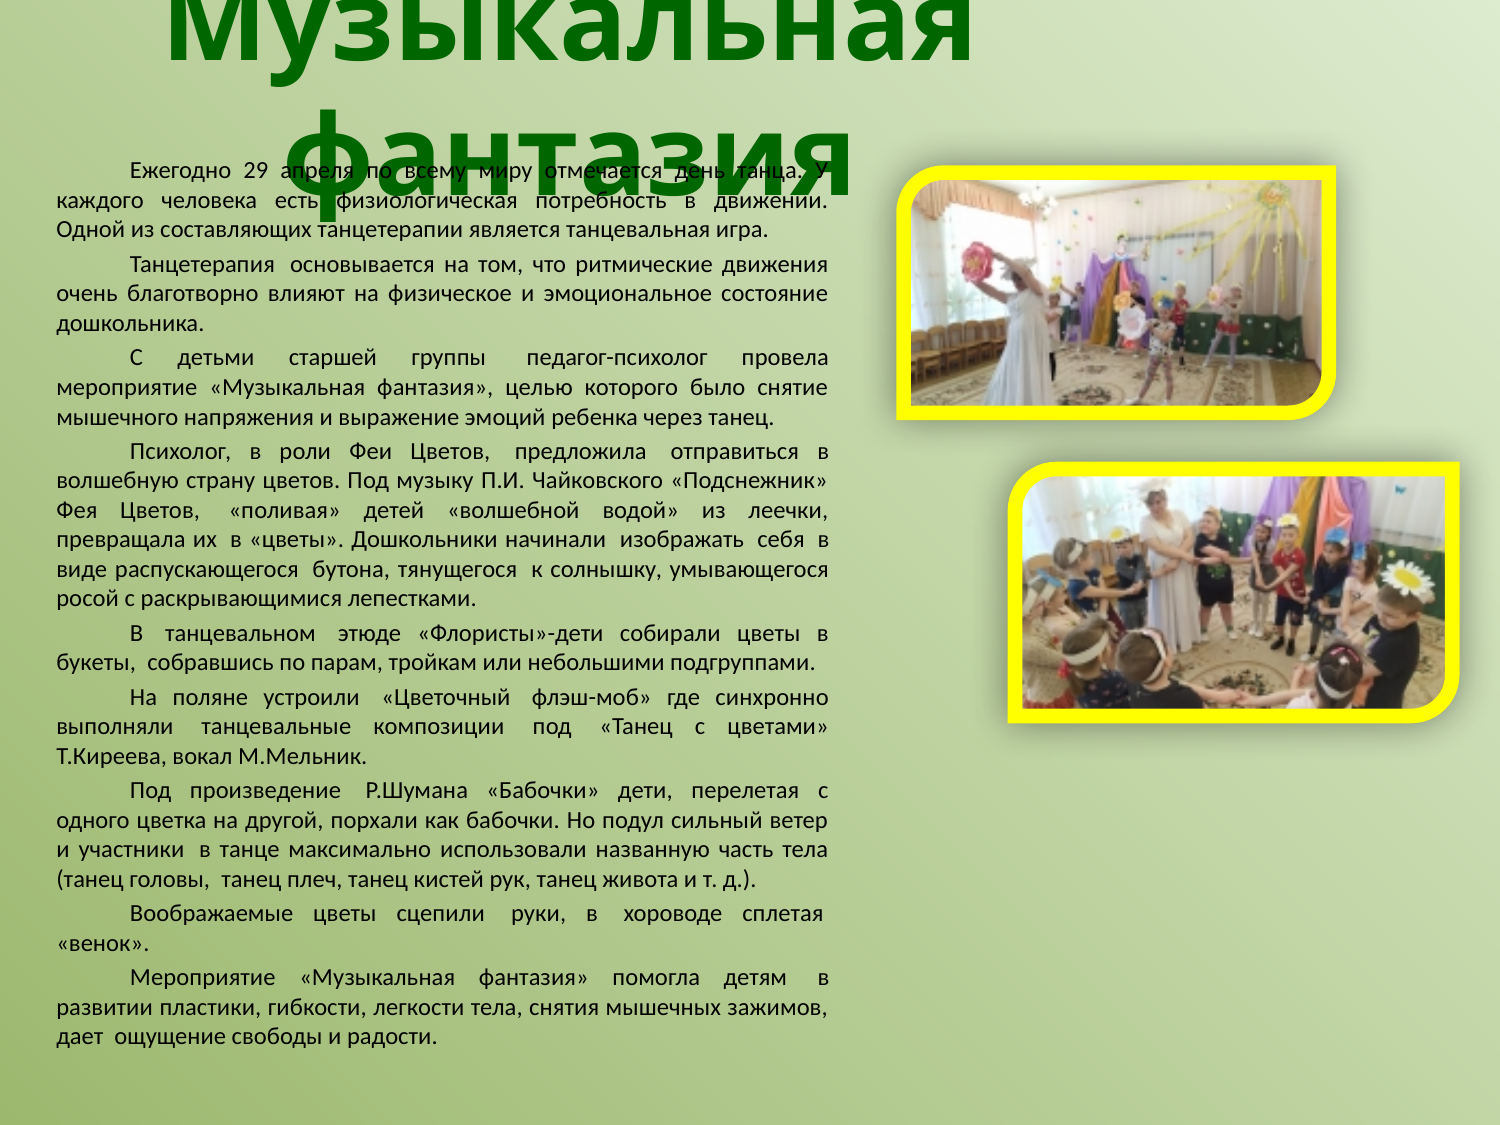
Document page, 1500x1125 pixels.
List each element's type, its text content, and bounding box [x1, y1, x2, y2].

picture [903, 172, 1330, 414]
picture [1014, 468, 1453, 717]
title Музыкальная фантазия [0, 19, 1140, 147]
list Ежегодно 29 апреля по всему миру отмечается день танца. У каждого человека есть физиологическая потребность в движении. Одной из составляющих танцетерапии является танцевальная игра. Танцетерапия основывается на том, что ритмические движения очень благотворно влияют на физическое и эмоциональное состояние дошкольника. С детьми старшей группы педагог-психолог провела мероприятие «Музыкальная фантазия», целью которого было снятие мышечного напряжения и выражение эмоций ребенка через танец. Психолог, в роли Феи Цветов, предложила отправиться в волшебную страну цветов. Под музыку П.И. Чайковского «Подснежник» Фея Цветов, «поливая» детей «волшебной водой» из леечки, превращала их в «цветы». Дошкольники начинали изображать себя в виде распускающегося бутона, тянущегося к солнышку, умывающегося росой с раскрывающимися лепестками. В танцевальном этюде «Флористы»-дети собирали цветы в букеты, собравшись по парам, тройкам или небольшими подгруппами. На поляне устроили «Цветочный флэш-моб» где синхронно выполняли танцевальные композиции под «Танец с цветами» Т.Киреева, вокал М.Мельник. Под произведение Р.Шумана «Бабочки» дети, перелетая с одного цветка на другой, порхали как бабочки. Но подул сильный ветер и участники в танце максимально использовали названную часть тела (танец головы, танец плеч, танец кистей рук, танец живота и т. д.). Воображаемые цветы сцепили руки, в хороводе сплетая «венок». Мероприятие «Музыкальная фантазия» помогла детям в развитии пластики, гибкости, легкости тела, снятия мышечных зажимов, дает ощущение свободы и радости. [41, 146, 845, 1083]
